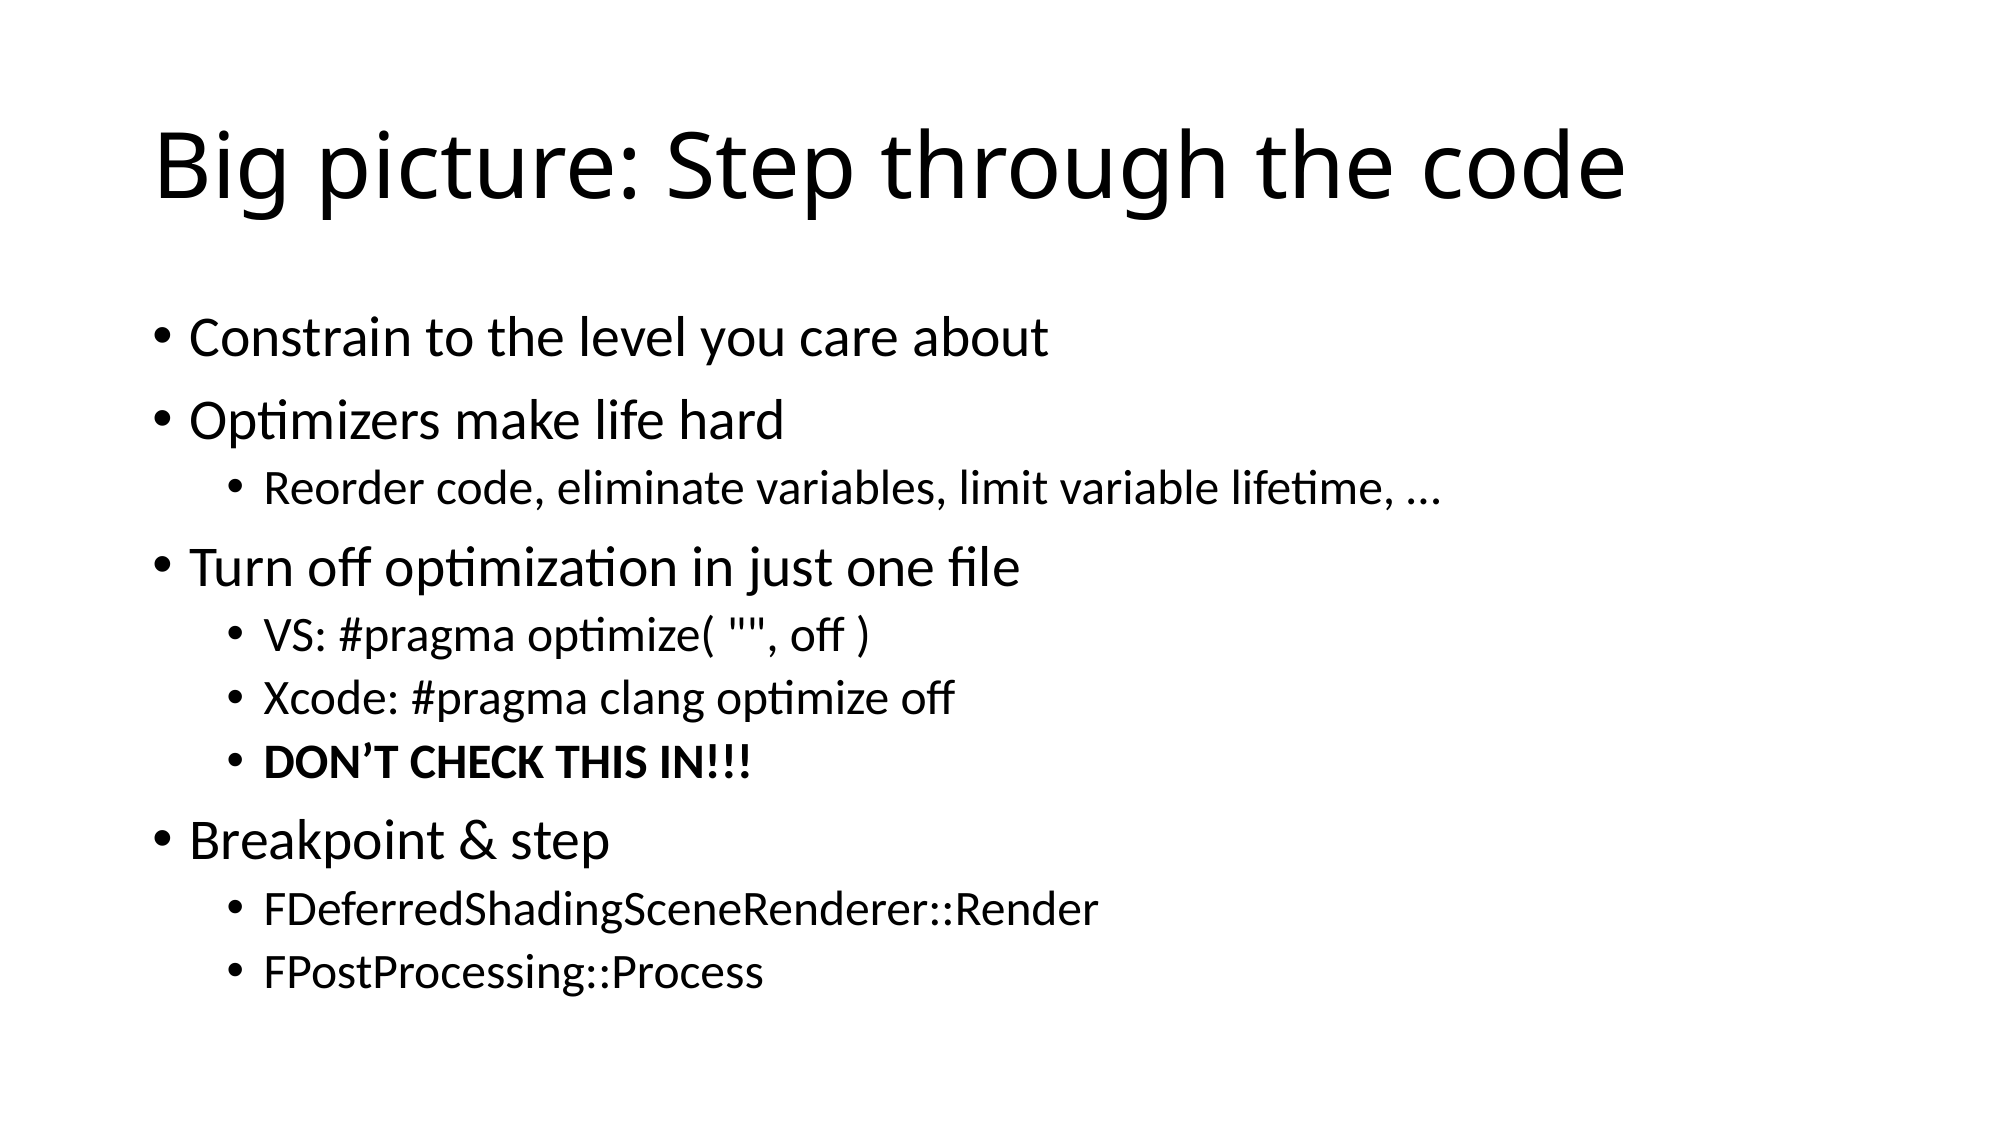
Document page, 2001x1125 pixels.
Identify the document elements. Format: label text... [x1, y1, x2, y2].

title Big picture: Step through the code [137, 59, 1863, 278]
list Constrain to the level you care about Optimizers make life hard Reorder code, eliminate variables, limit variable lifetime, … Turn off optimization in just one file VS: #pragma optimize( "", off ) Xcode: #pragma clang optimize off DON’T CHECK THIS IN!!! Breakpoint & step FDeferredShadingSceneRenderer::Render FPostProcessing::Process [137, 299, 1863, 1014]
